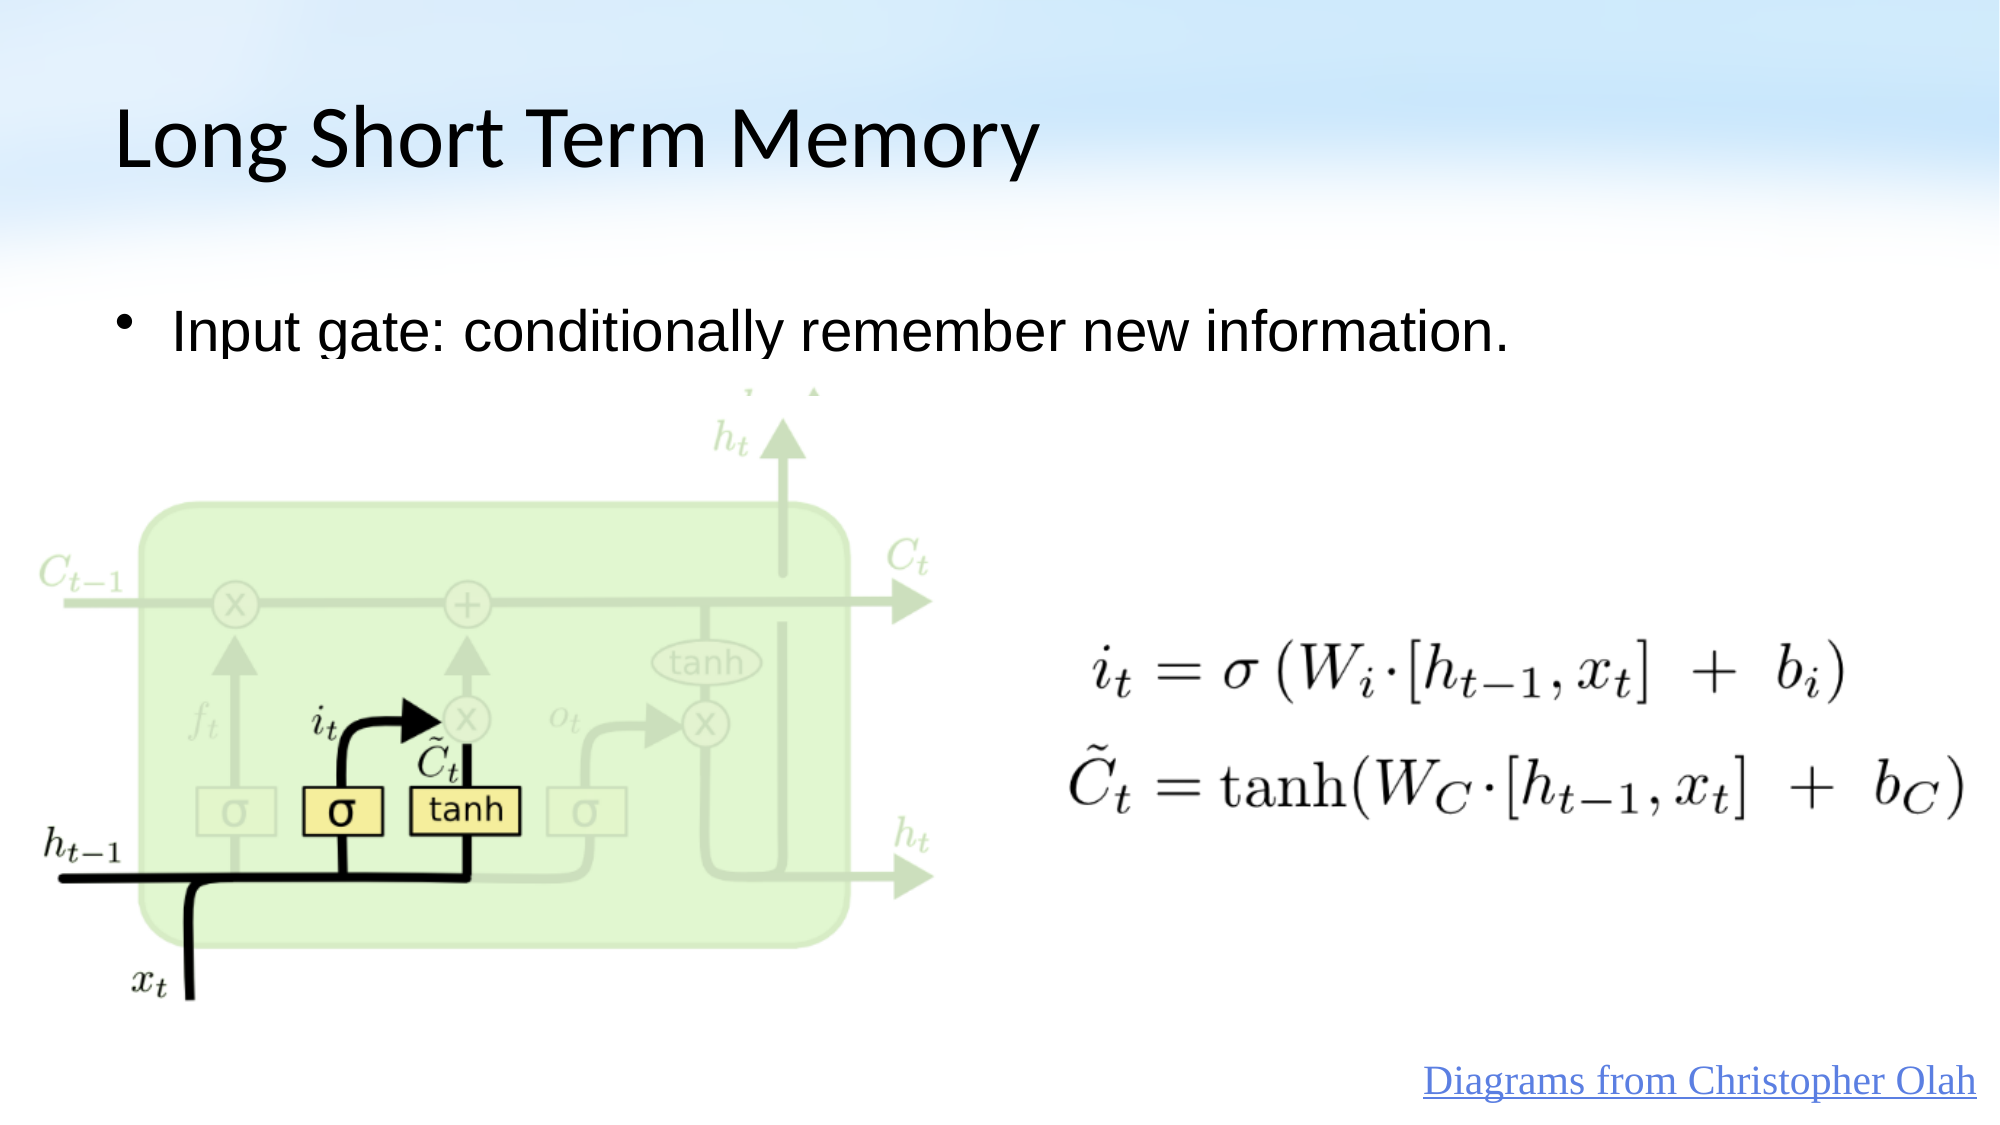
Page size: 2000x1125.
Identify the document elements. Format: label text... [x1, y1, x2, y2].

picture [0, 0, 2000, 1125]
title Long Short Term Memory [99, 37, 1963, 226]
list Input gate: conditionally remember new information. [99, 282, 2000, 1026]
text_box Diagrams from Christopher Olah [1407, 1045, 1992, 1111]
